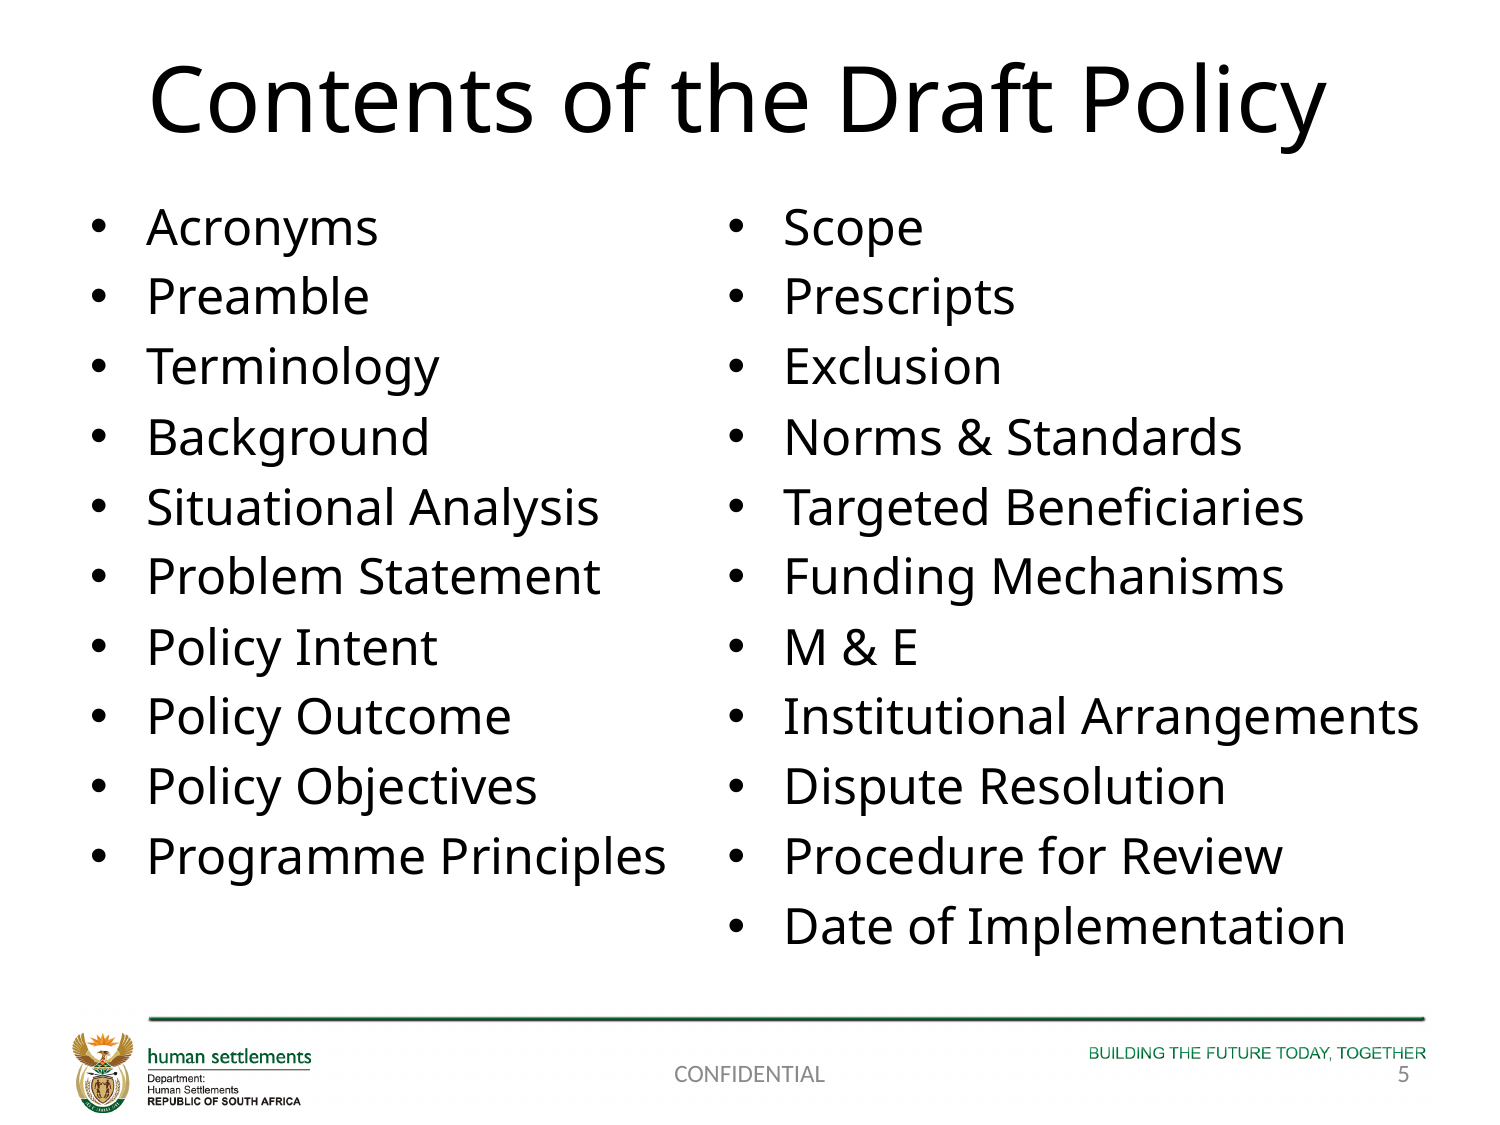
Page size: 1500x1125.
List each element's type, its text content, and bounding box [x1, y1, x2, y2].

list Scope Prescripts Exclusion Norms & Standards Targeted Beneficiaries Funding Mechanisms M & E Institutional Arrangements Dispute Resolution Procedure for Review Date of Implementation [712, 187, 1476, 1006]
title Contents of the Draft Policy [74, 24, 1426, 168]
list Acronyms Preamble Terminology Background Situational Analysis Problem Statement Policy Intent Policy Outcome Policy Objectives Programme Principles [74, 187, 712, 1006]
slide_number 5 [1074, 1042, 1425, 1103]
footer CONFIDENTIAL [512, 1042, 988, 1103]
picture [72, 1005, 1435, 1113]
